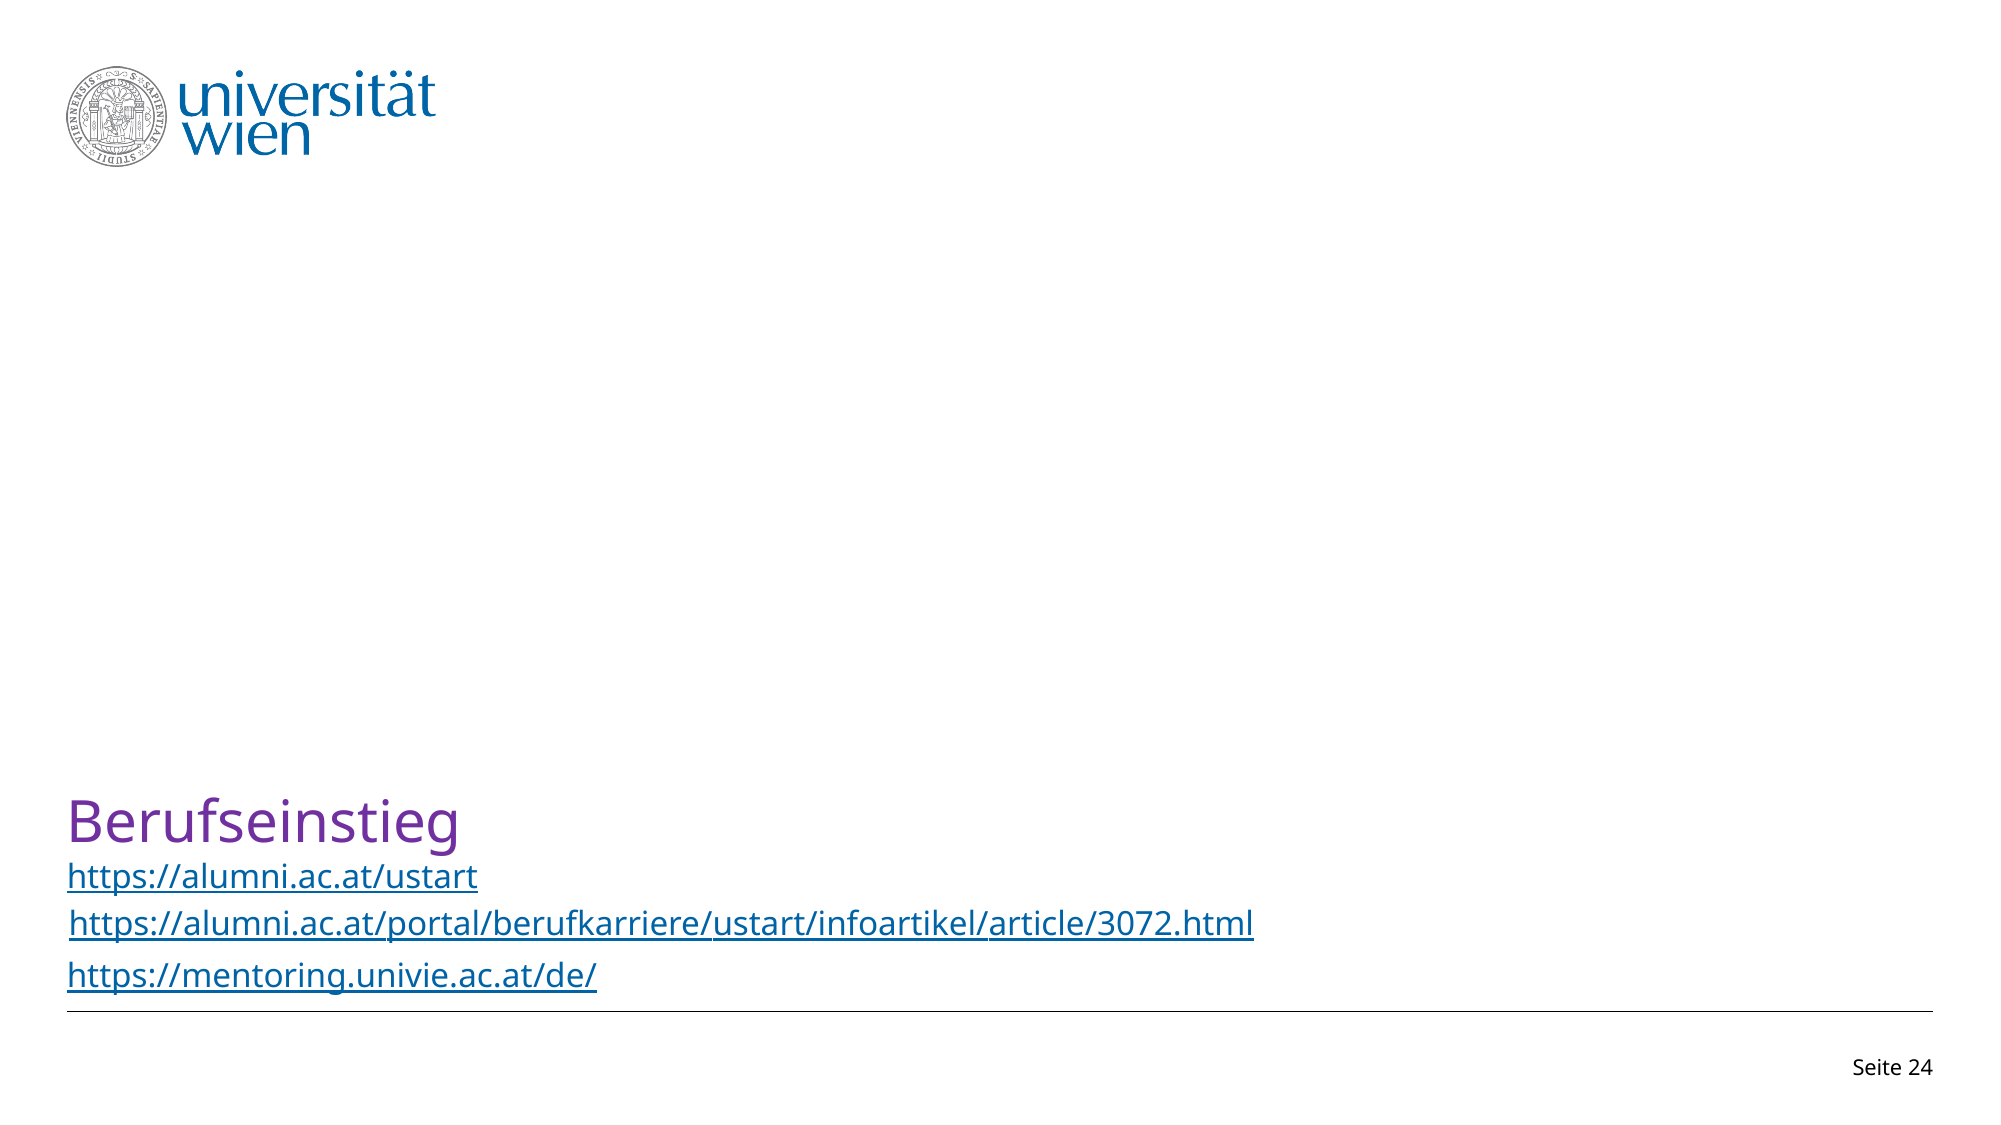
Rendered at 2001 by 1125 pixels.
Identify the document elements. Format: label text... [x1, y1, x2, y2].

title Berufseinstieg [66, 630, 1933, 855]
slide_number Seite 24 [1797, 1053, 1933, 1114]
text_box https://alumni.ac.at/portal/berufkarriere/ustart/infoartikel/article/3072.html [53, 895, 1354, 955]
text_box https://mentoring.univie.ac.at/de/ [66, 954, 1933, 1003]
subtitle https://alumni.ac.at/ustart [66, 855, 1933, 904]
picture [66, 66, 436, 167]
